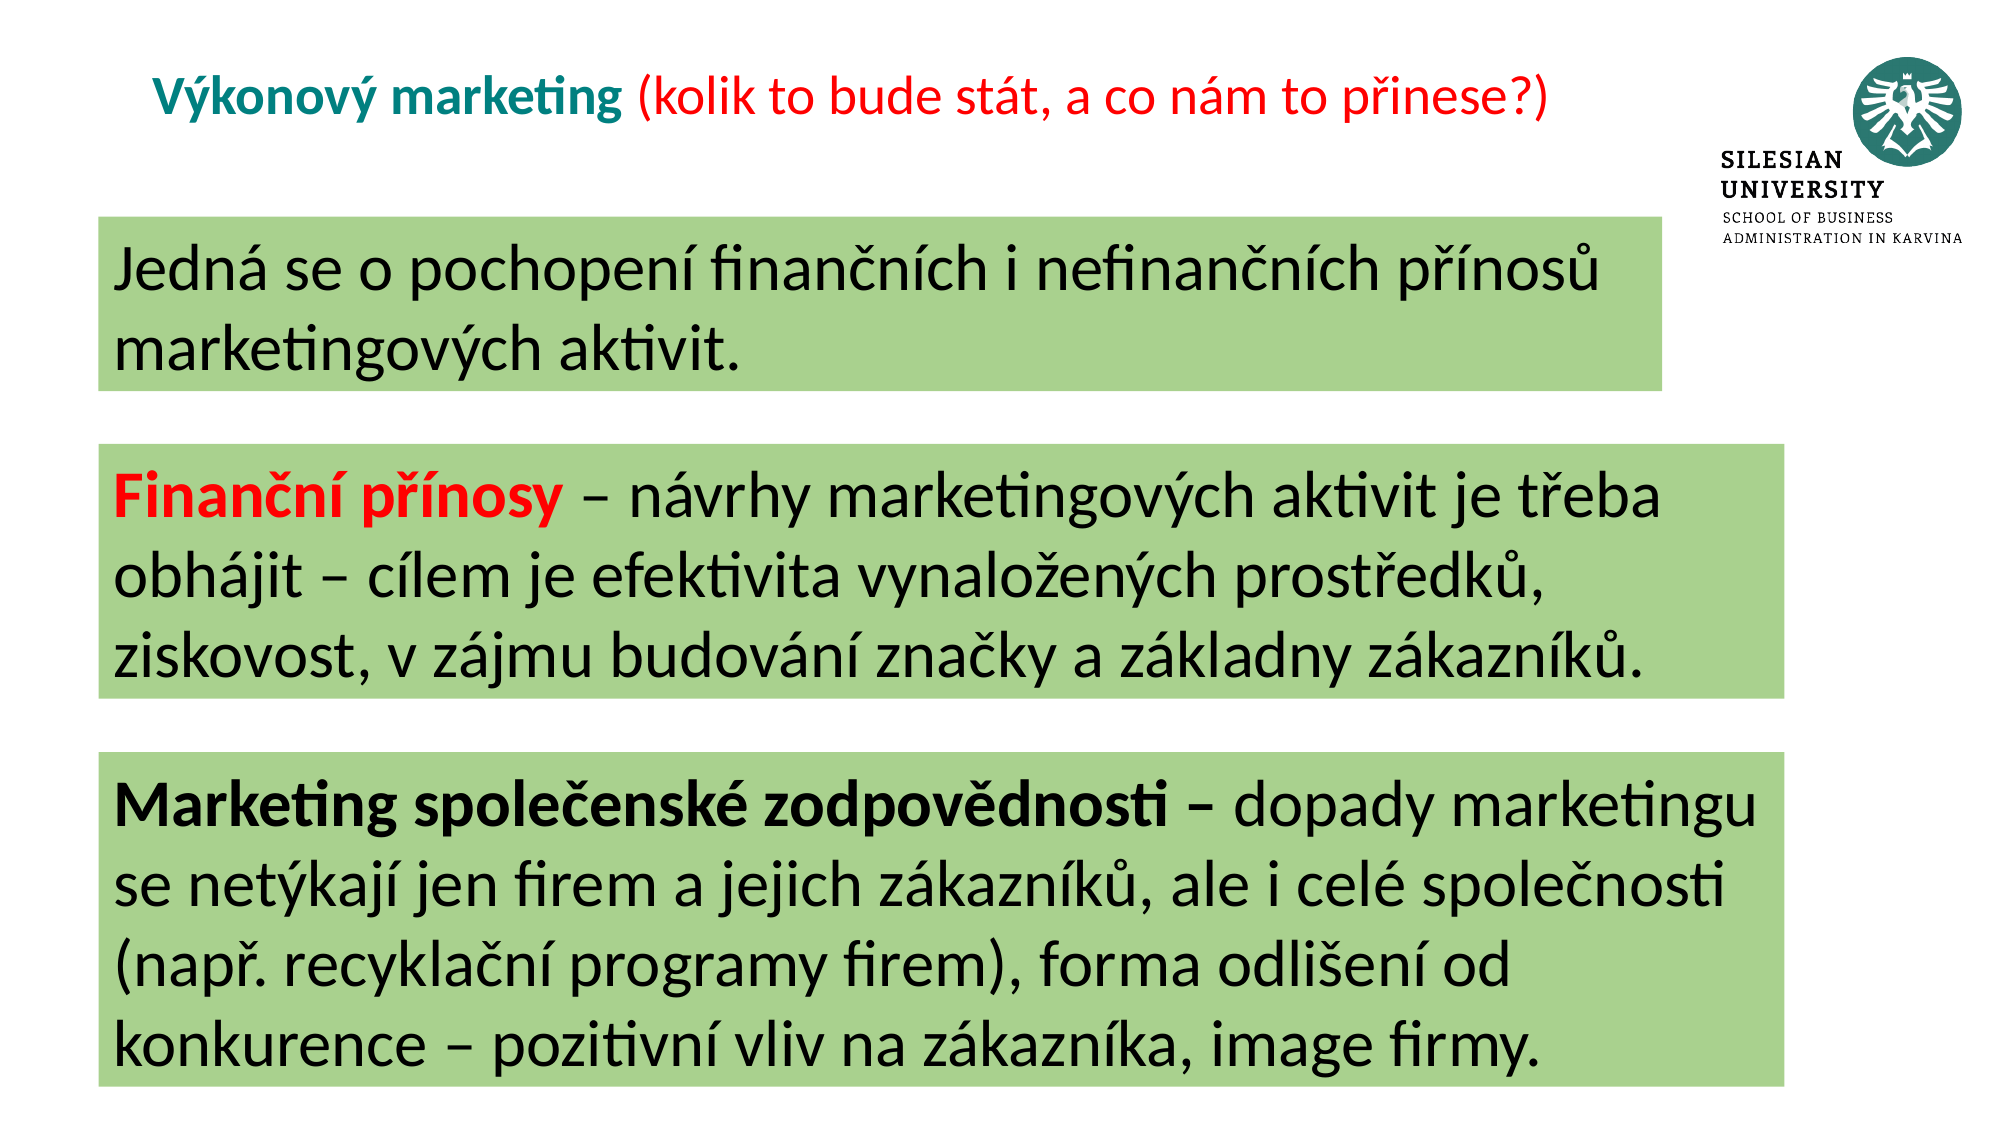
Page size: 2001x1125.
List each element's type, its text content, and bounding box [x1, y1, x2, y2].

text_box Marketing společenské zodpovědnosti – dopady marketingu se netýkají jen firem a jejich zákazníků, ale i celé společnosti (např. recyklační programy firem), forma odlišení od konkurence – pozitivní vliv na zákazníka, image firmy. [98, 752, 1785, 1087]
text_box Finanční přínosy – návrhy marketingových aktivit je třeba obhájit – cílem je efektivita vynaložených prostředků, ziskovost, v zájmu budování značky a základny zákazníků. [98, 443, 1785, 699]
title Výkonový marketing (kolik to bude stát, a co nám to přinese?) [137, 43, 1573, 150]
text_box Jedná se o pochopení finančních i nefinančních přínosů marketingových aktivit. [98, 216, 1663, 392]
picture [1721, 57, 1962, 243]
